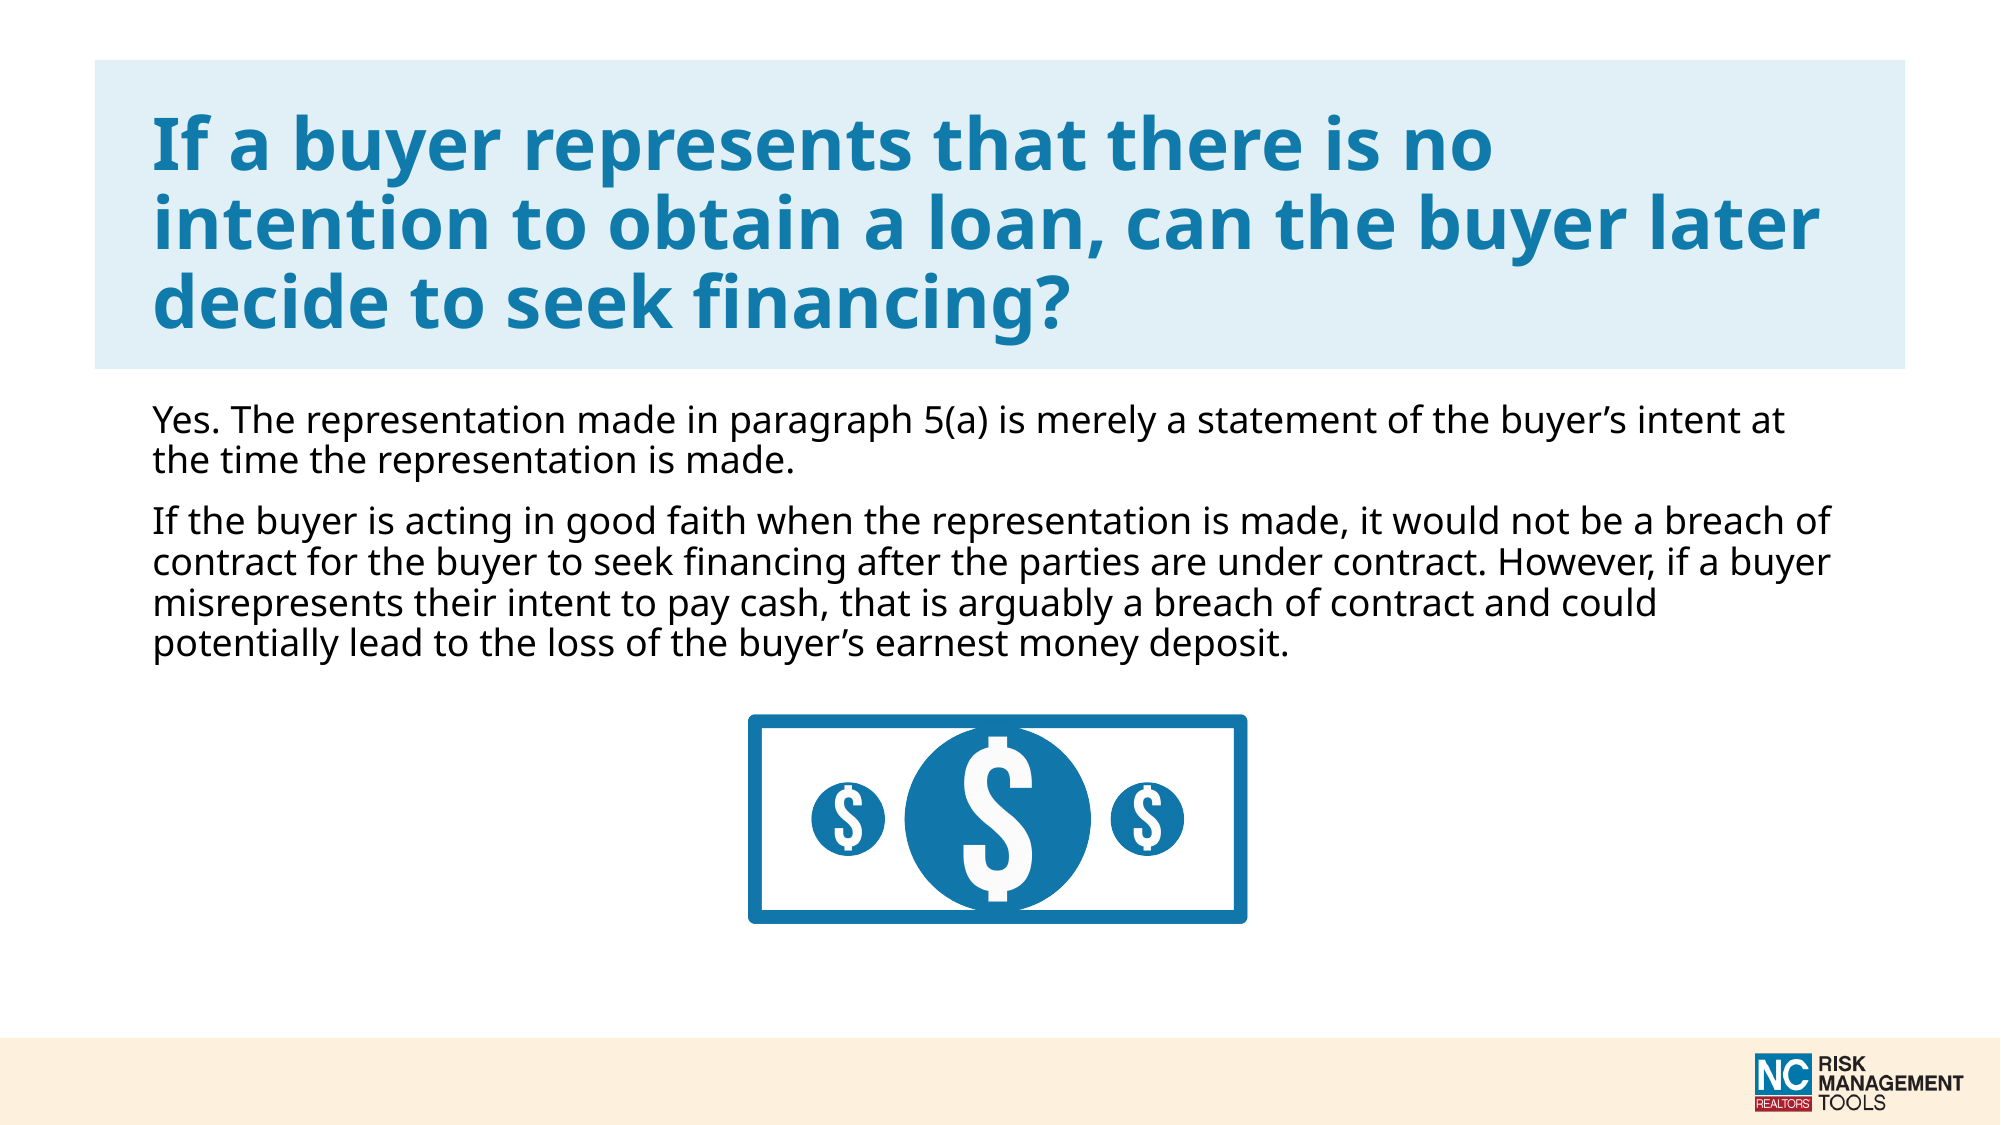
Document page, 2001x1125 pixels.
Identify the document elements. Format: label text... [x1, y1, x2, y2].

text_box [0, 1037, 655, 1125]
text_box [94, 59, 1906, 370]
picture [1712, 1015, 2000, 1125]
picture [655, 474, 1345, 1125]
text_box [1345, 1037, 1712, 1125]
title If a buyer represents that there is no intention to obtain a loan, can the buyer later decide to seek financing? [137, 70, 1863, 382]
text_box Yes. The representation made in paragraph 5(a) is merely a statement of the buyer’s intent at the time the representation is made. If the buyer is acting in good faith when the representation is made, it would not be a breach of contract for the buyer to seek financing after the parties are under contract. However, if a buyer misrepresents their intent to pay cash, that is arguably a breach of contract and could potentially lead to the loss of the buyer’s earnest money deposit. [137, 393, 1863, 1014]
